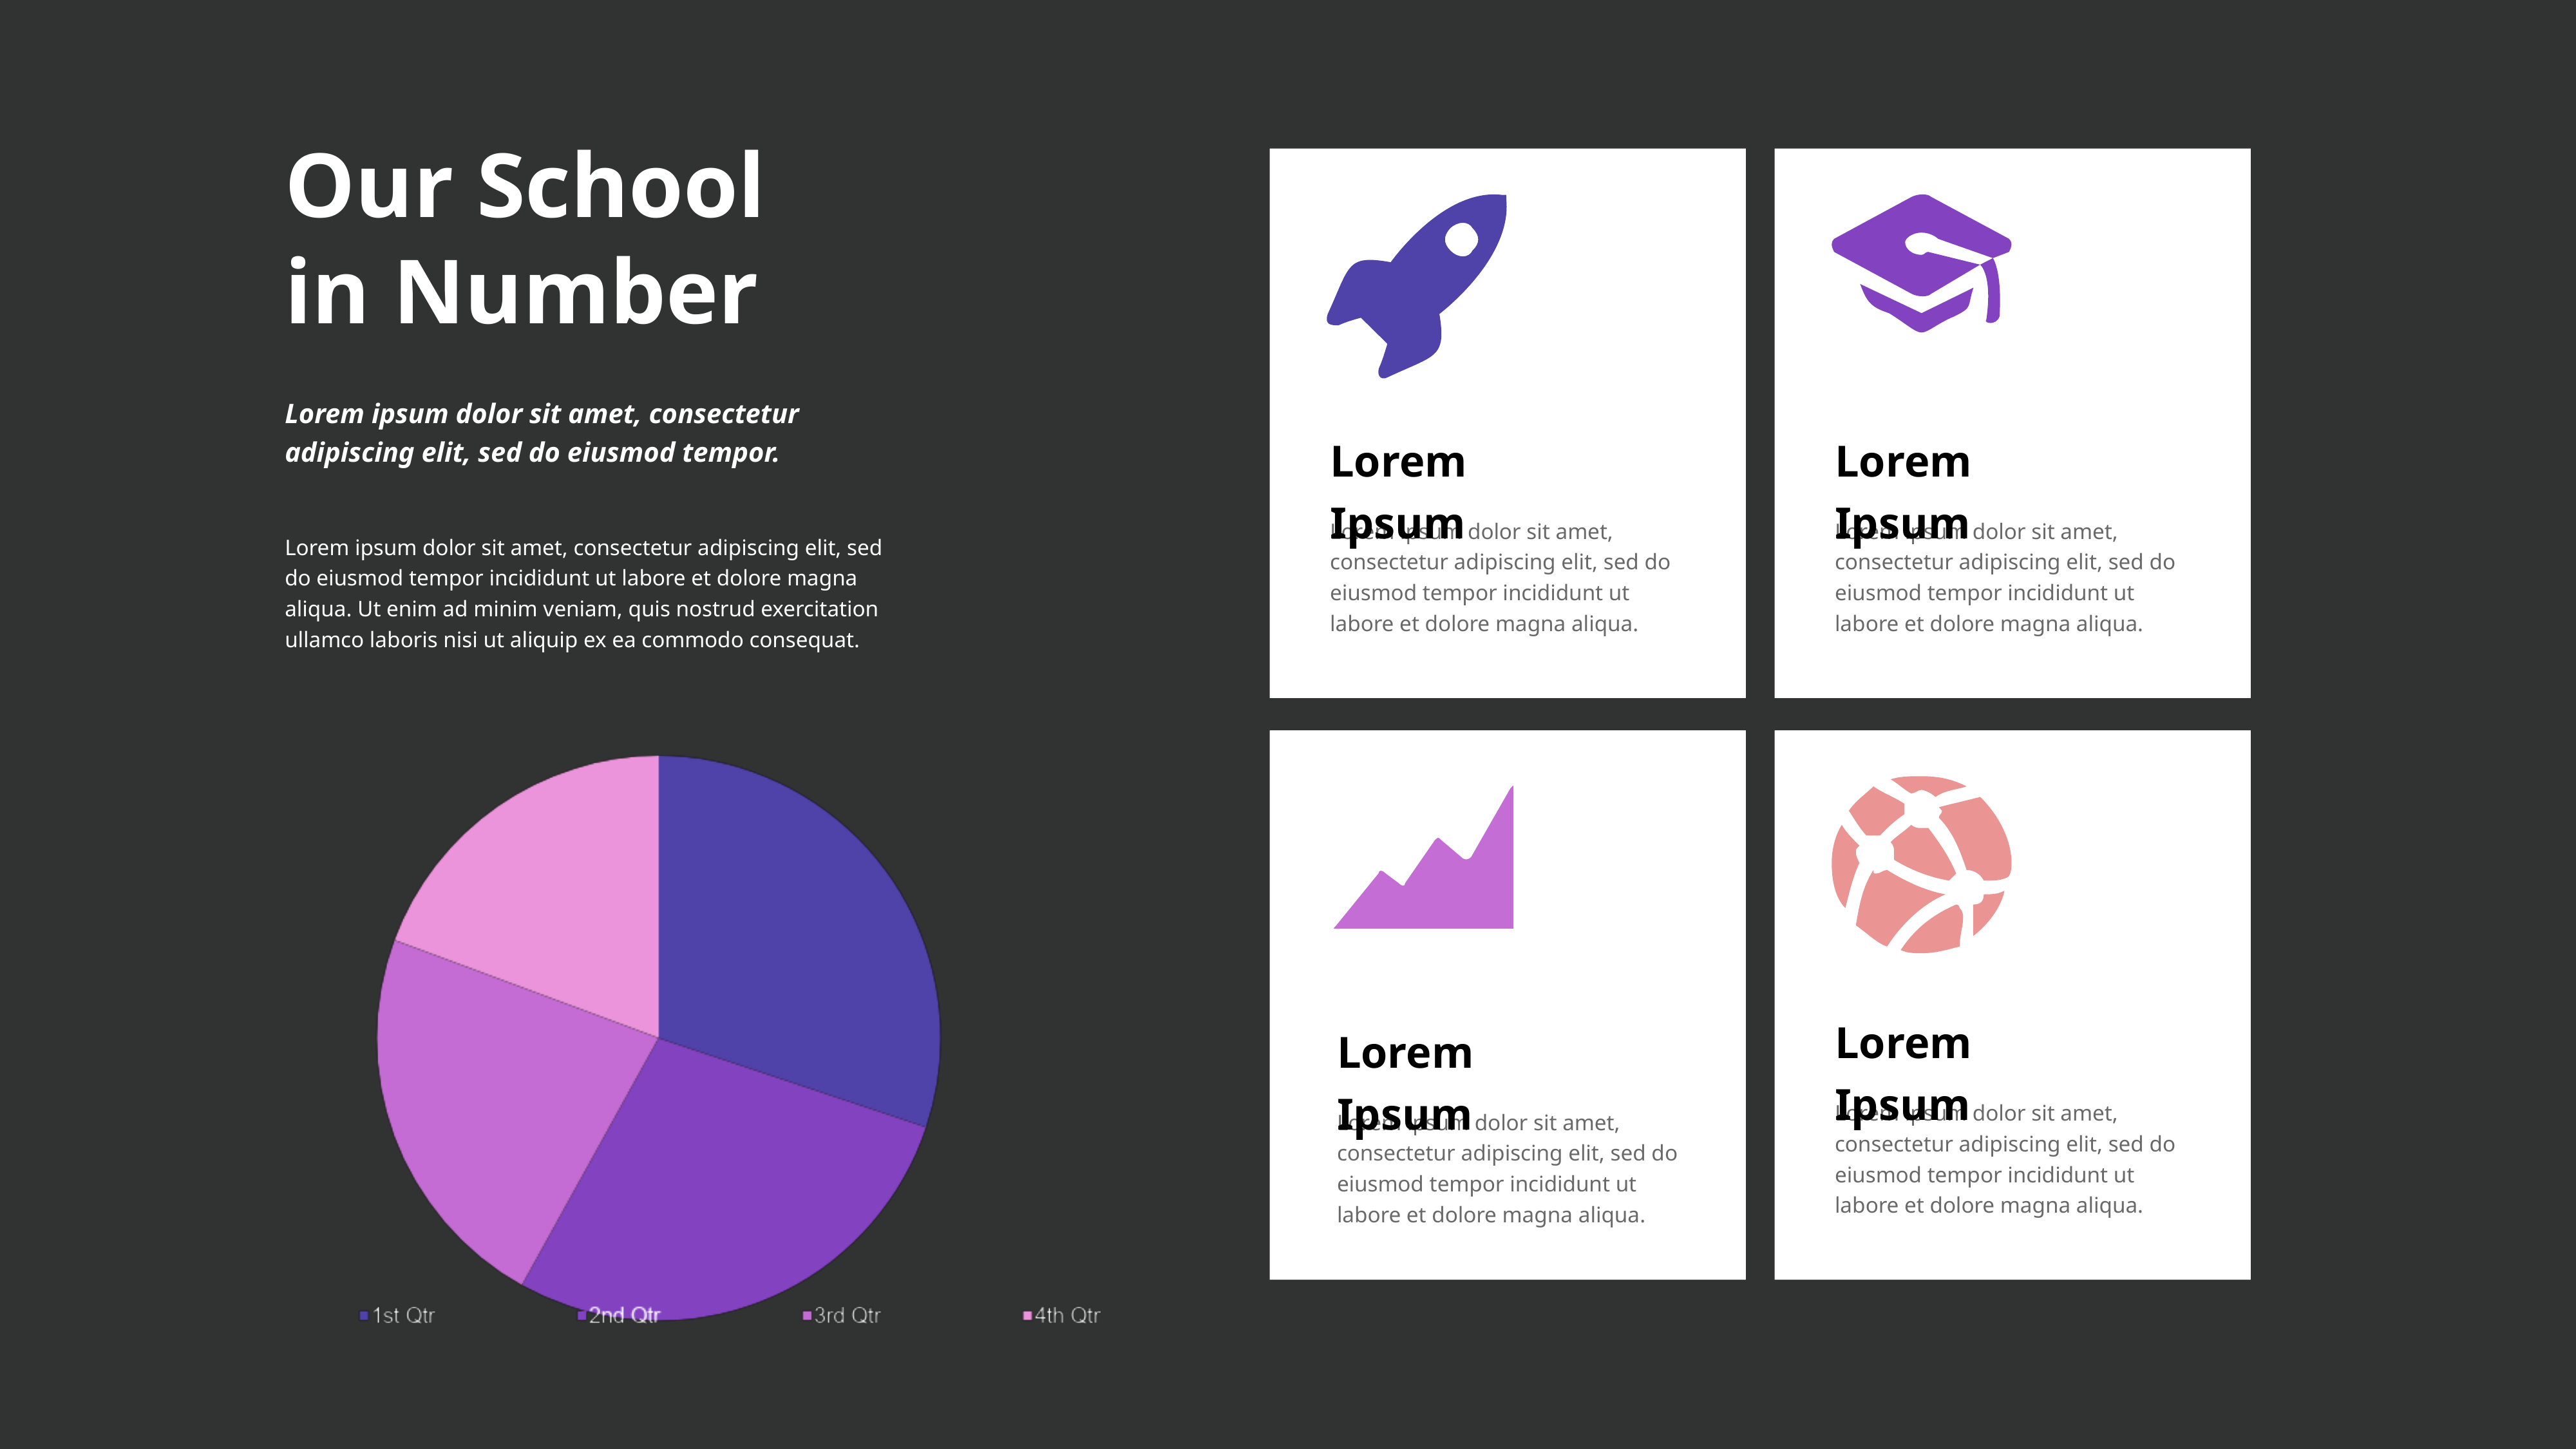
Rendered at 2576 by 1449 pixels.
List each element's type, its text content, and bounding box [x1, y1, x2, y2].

text_box [1774, 730, 2251, 1280]
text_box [1326, 194, 1689, 652]
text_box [1269, 730, 1747, 1280]
text_box [1774, 148, 2251, 698]
text_box Lorem ipsum dolor sit amet, consectetur adipiscing elit, sed do eiusmod tempor. [281, 385, 901, 472]
text_box Our School in Number [281, 120, 828, 350]
picture [217, 743, 1101, 1334]
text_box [1832, 775, 2194, 1235]
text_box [1832, 194, 2194, 652]
text_box Lorem ipsum dolor sit amet, consectetur adipiscing elit, sed do eiusmod tempor incididunt ut labore et dolore magna aliqua. Ut enim ad minim veniam, quis nostrud exercitation ullamco laboris nisi ut aliquip ex ea commodo consequat. [281, 525, 901, 668]
text_box [1269, 148, 1746, 698]
